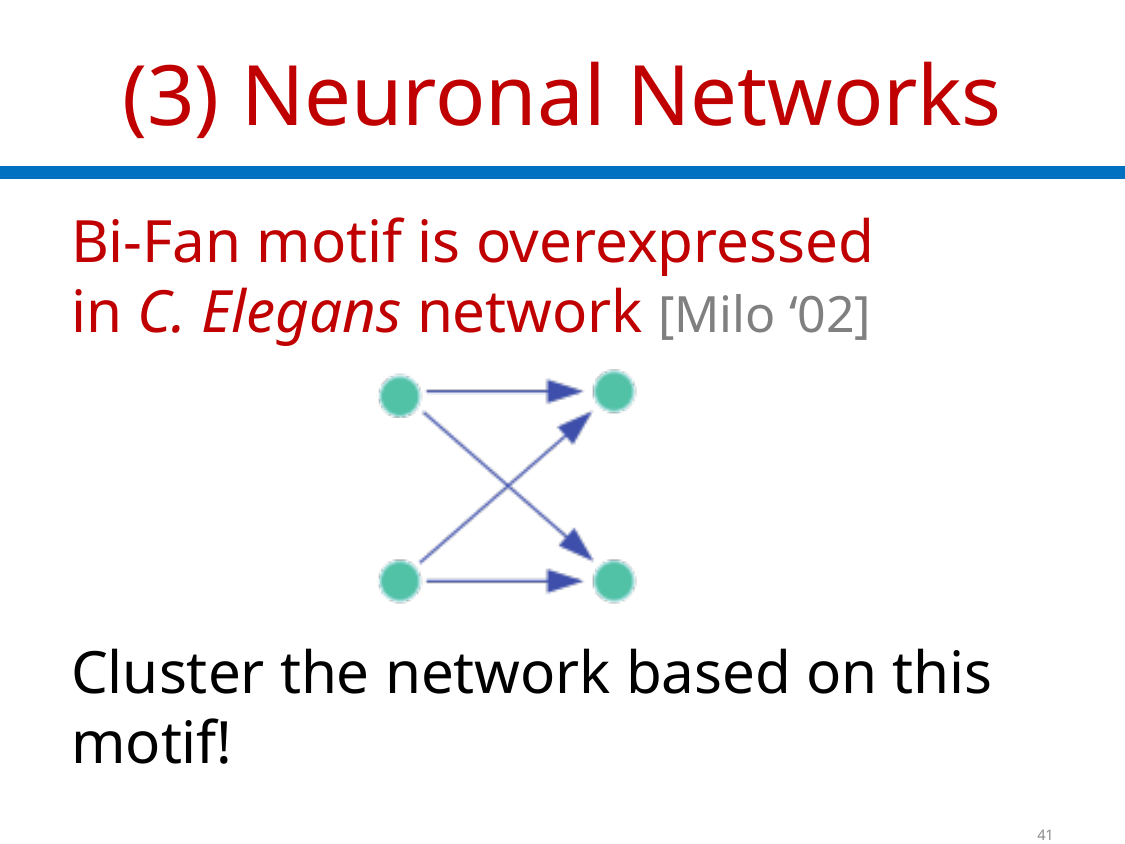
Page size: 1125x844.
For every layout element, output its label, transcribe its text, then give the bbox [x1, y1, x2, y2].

title (3) Neuronal Networks [0, 21, 1125, 163]
picture [362, 359, 644, 611]
slide_number 41 [806, 825, 1069, 844]
list Bi-Fan motif is overexpressed in C. Elegans network [Milo ‘02] Cluster the network based on this motif! [56, 196, 1125, 822]
